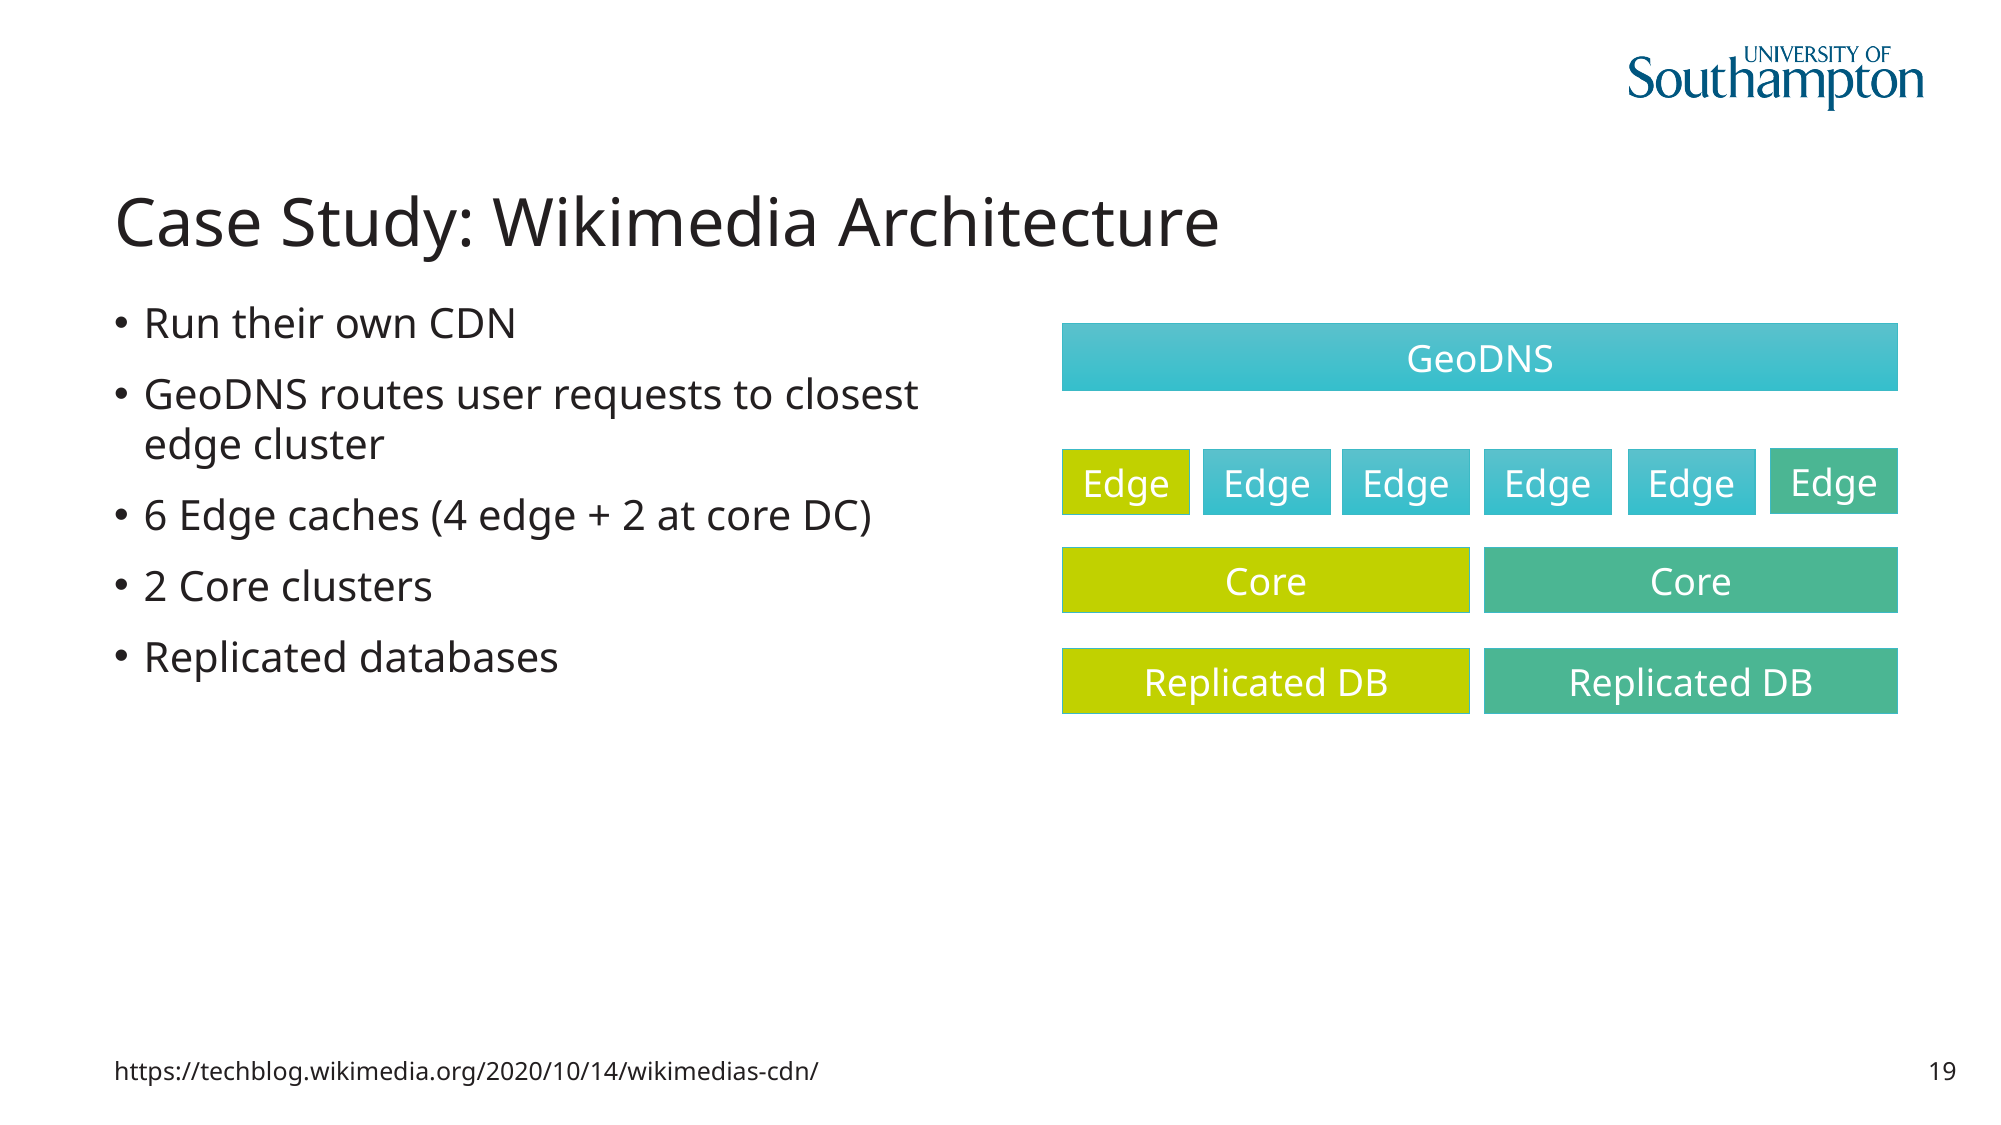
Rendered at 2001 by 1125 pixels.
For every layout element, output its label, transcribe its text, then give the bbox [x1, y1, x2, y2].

picture [1629, 46, 1924, 111]
text_box Edge [1770, 448, 1898, 514]
text_box Core [1062, 547, 1470, 613]
text_box Edge [1484, 449, 1612, 515]
text_box Edge [1062, 449, 1190, 515]
list https://techblog.wikimedia.org/2020/10/14/wikimedias-cdn/ [102, 1046, 1898, 1096]
text_box Replicated DB [1484, 648, 1898, 714]
text_box Replicated DB [1062, 648, 1470, 714]
text_box GeoDNS [1062, 323, 1898, 391]
text_box Core [1484, 547, 1898, 613]
picture [1869, 48, 1877, 60]
list Run their own CDN GeoDNS routes user requests to closest edge cluster 6 Edge caches (4 edge + 2 at core DC) 2 Core clusters Replicated databases [102, 290, 1001, 1024]
title Case Study: Wikimedia Architecture [102, 113, 1898, 268]
picture [1629, 71, 1648, 95]
text_box Edge [1203, 449, 1331, 515]
text_box Edge [1628, 449, 1756, 515]
text_box Edge [1342, 449, 1470, 515]
